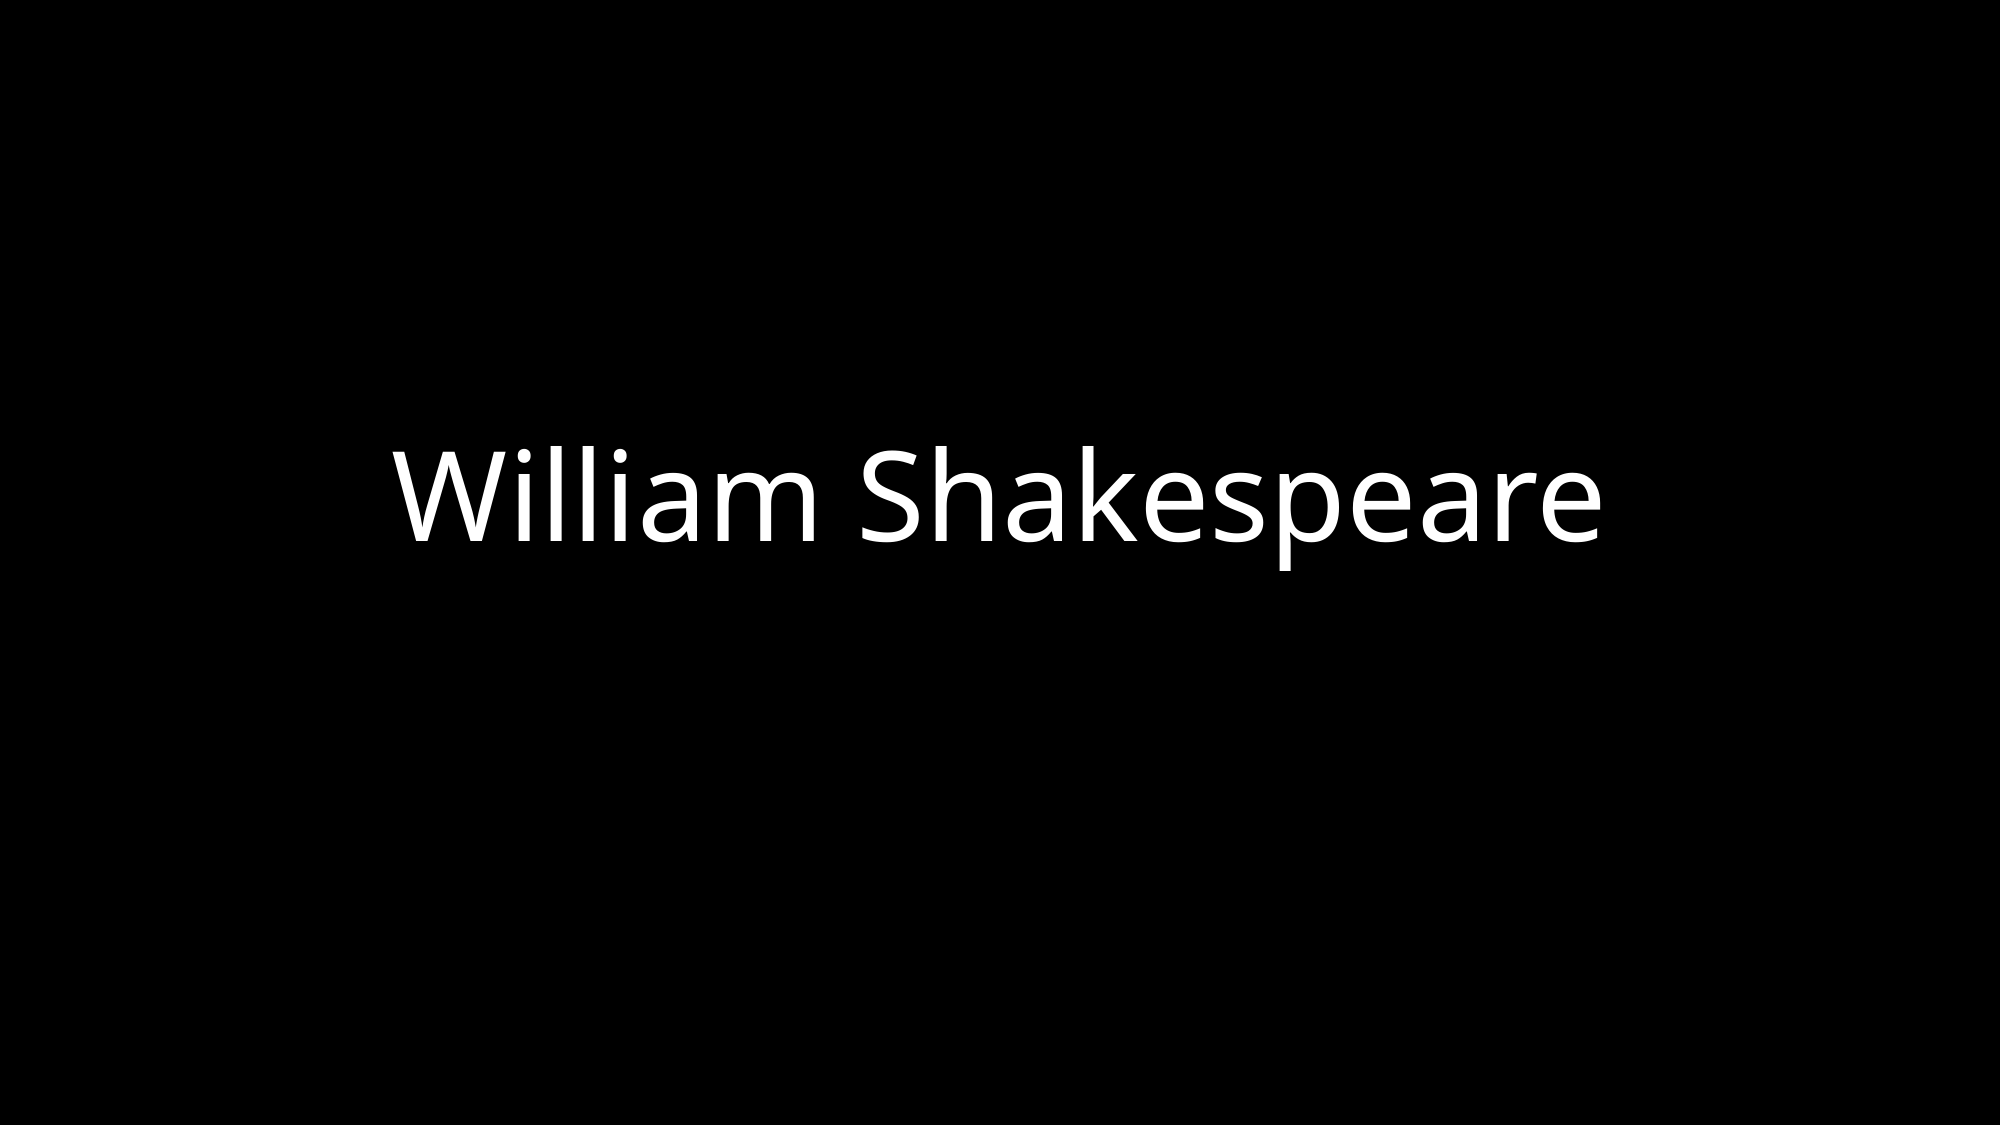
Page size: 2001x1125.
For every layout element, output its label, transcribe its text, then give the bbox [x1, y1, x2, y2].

title William Shakespeare [249, 184, 1750, 576]
